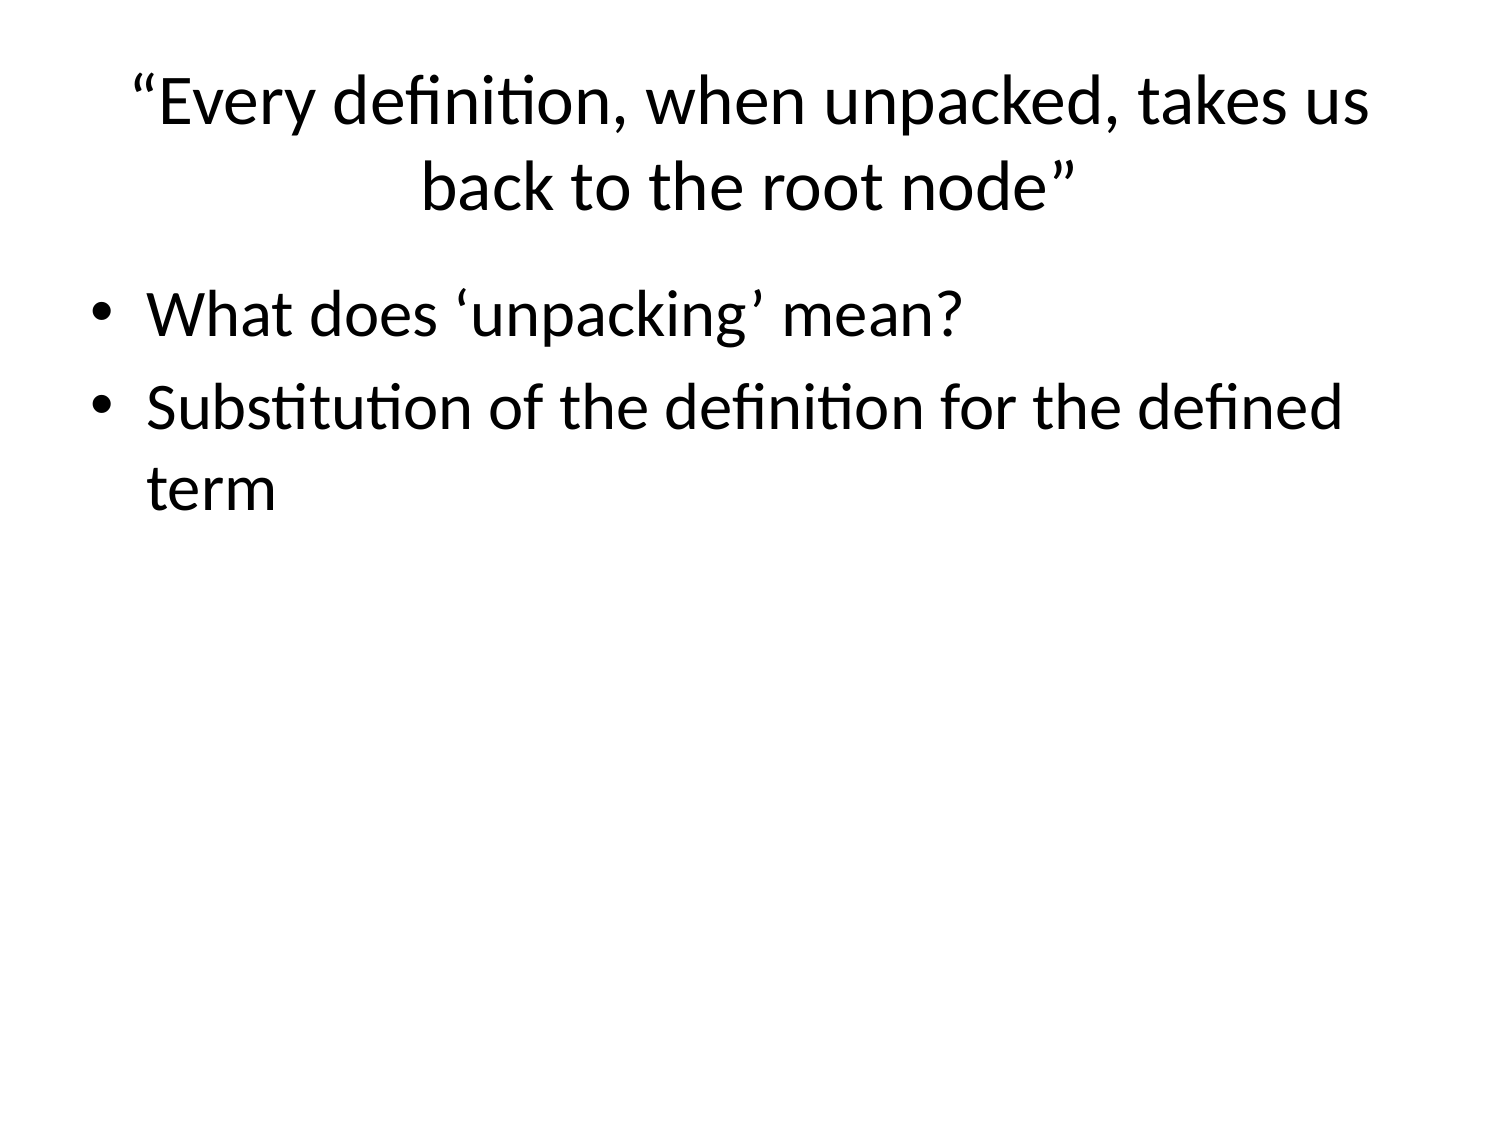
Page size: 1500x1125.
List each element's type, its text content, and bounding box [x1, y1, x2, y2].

list What does ‘unpacking’ mean? Substitution of the definition for the defined term [75, 262, 1425, 1005]
title “Every definition, when unpacked, takes us back to the root node” [75, 45, 1425, 233]
